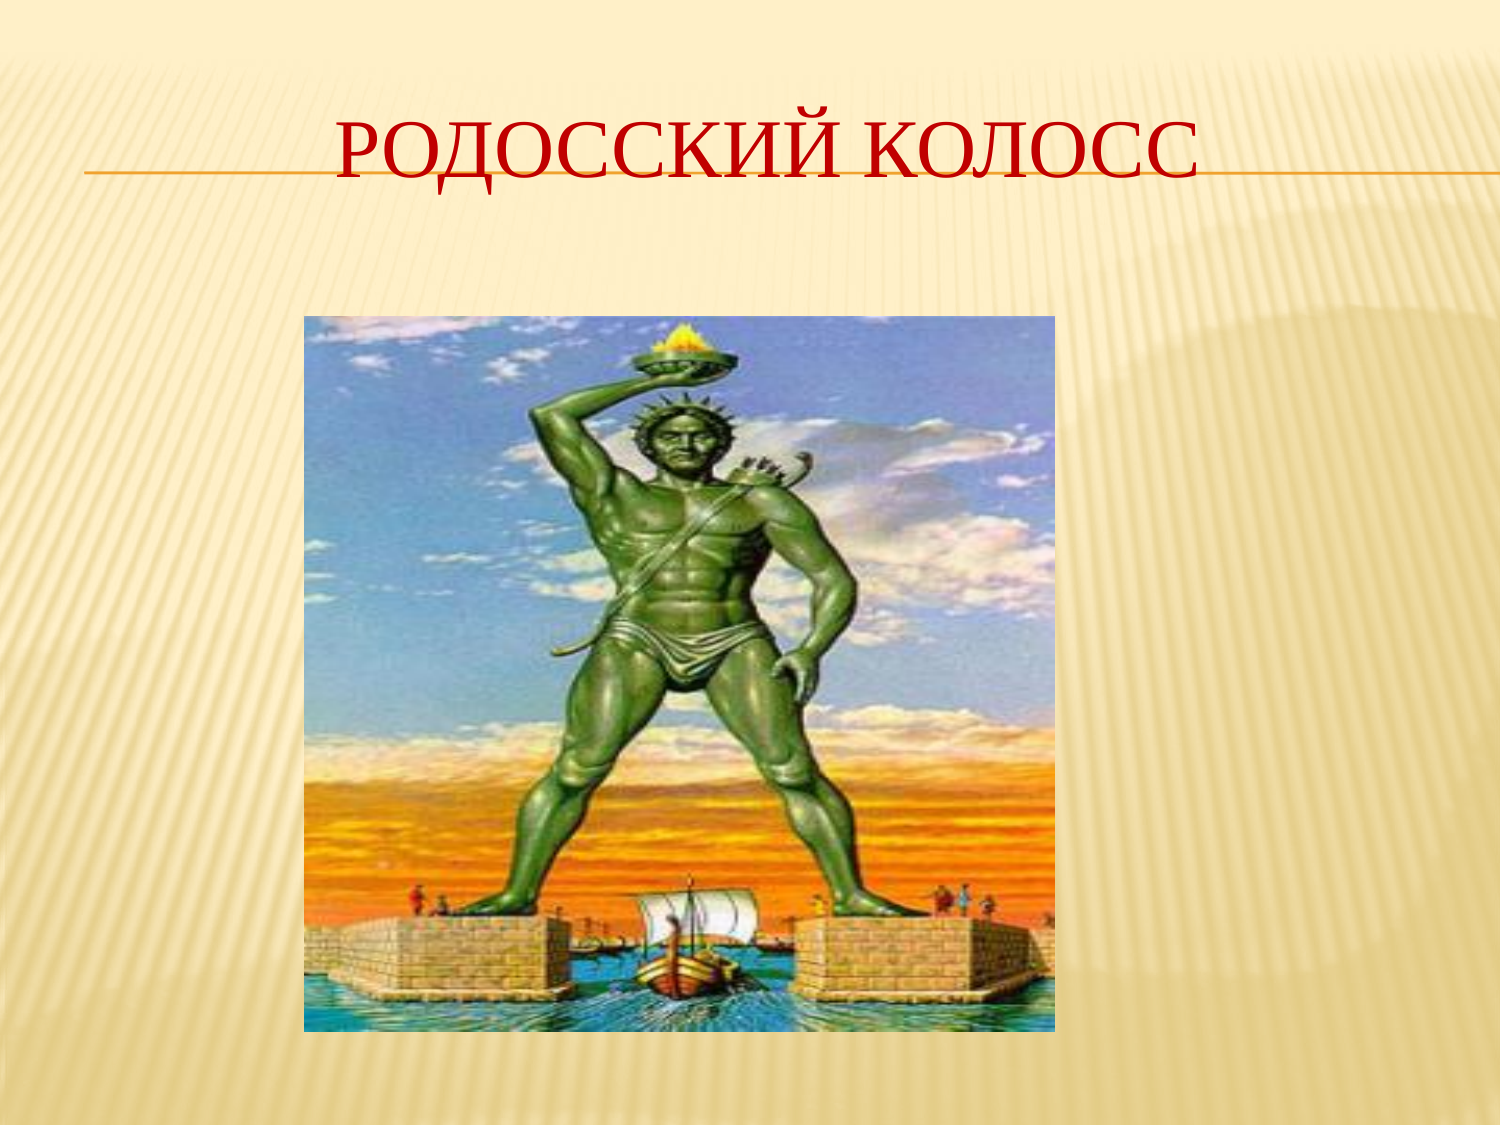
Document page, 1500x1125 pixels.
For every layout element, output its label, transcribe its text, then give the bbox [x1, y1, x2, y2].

title Родосский Колосс [50, 75, 1475, 213]
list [304, 316, 1055, 1032]
